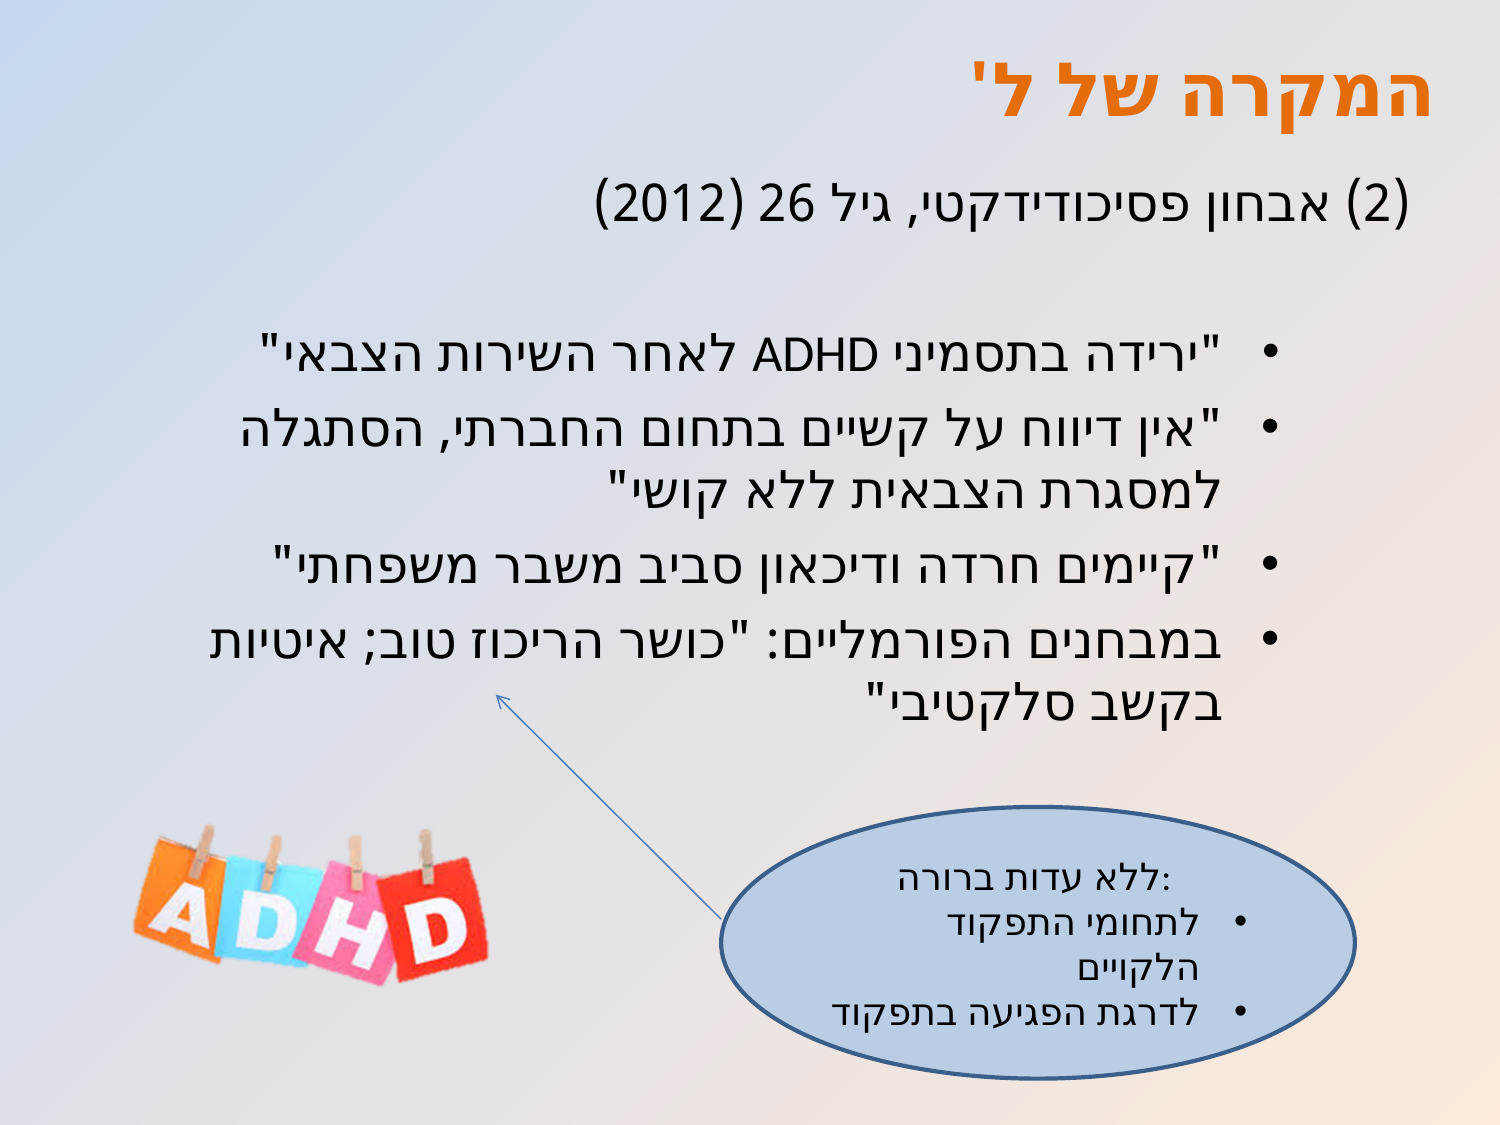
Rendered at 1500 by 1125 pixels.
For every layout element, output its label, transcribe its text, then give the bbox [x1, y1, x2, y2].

title המקרה של ל' [98, 36, 1452, 137]
text_box ללא עדות ברורה: לתחומי התפקוד הלקויים לדרגת הפגיעה בתפקוד [719, 804, 1357, 1081]
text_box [495, 694, 722, 920]
picture [48, 762, 544, 1011]
list (2) אבחון פסיכודידקטי, גיל 26 (2012) "ירידה בתסמיני ADHD לאחר השירות הצבאי" "אין דיווח על קשיים בתחום החברתי, הסתגלה למסגרת הצבאית ללא קושי" "קיימים חרדה ודיכאון סביב משבר משפחתי" במבחנים הפורמליים: "כושר הריכוז טוב; איטיות בקשב סלקטיבי" [123, 161, 1427, 989]
